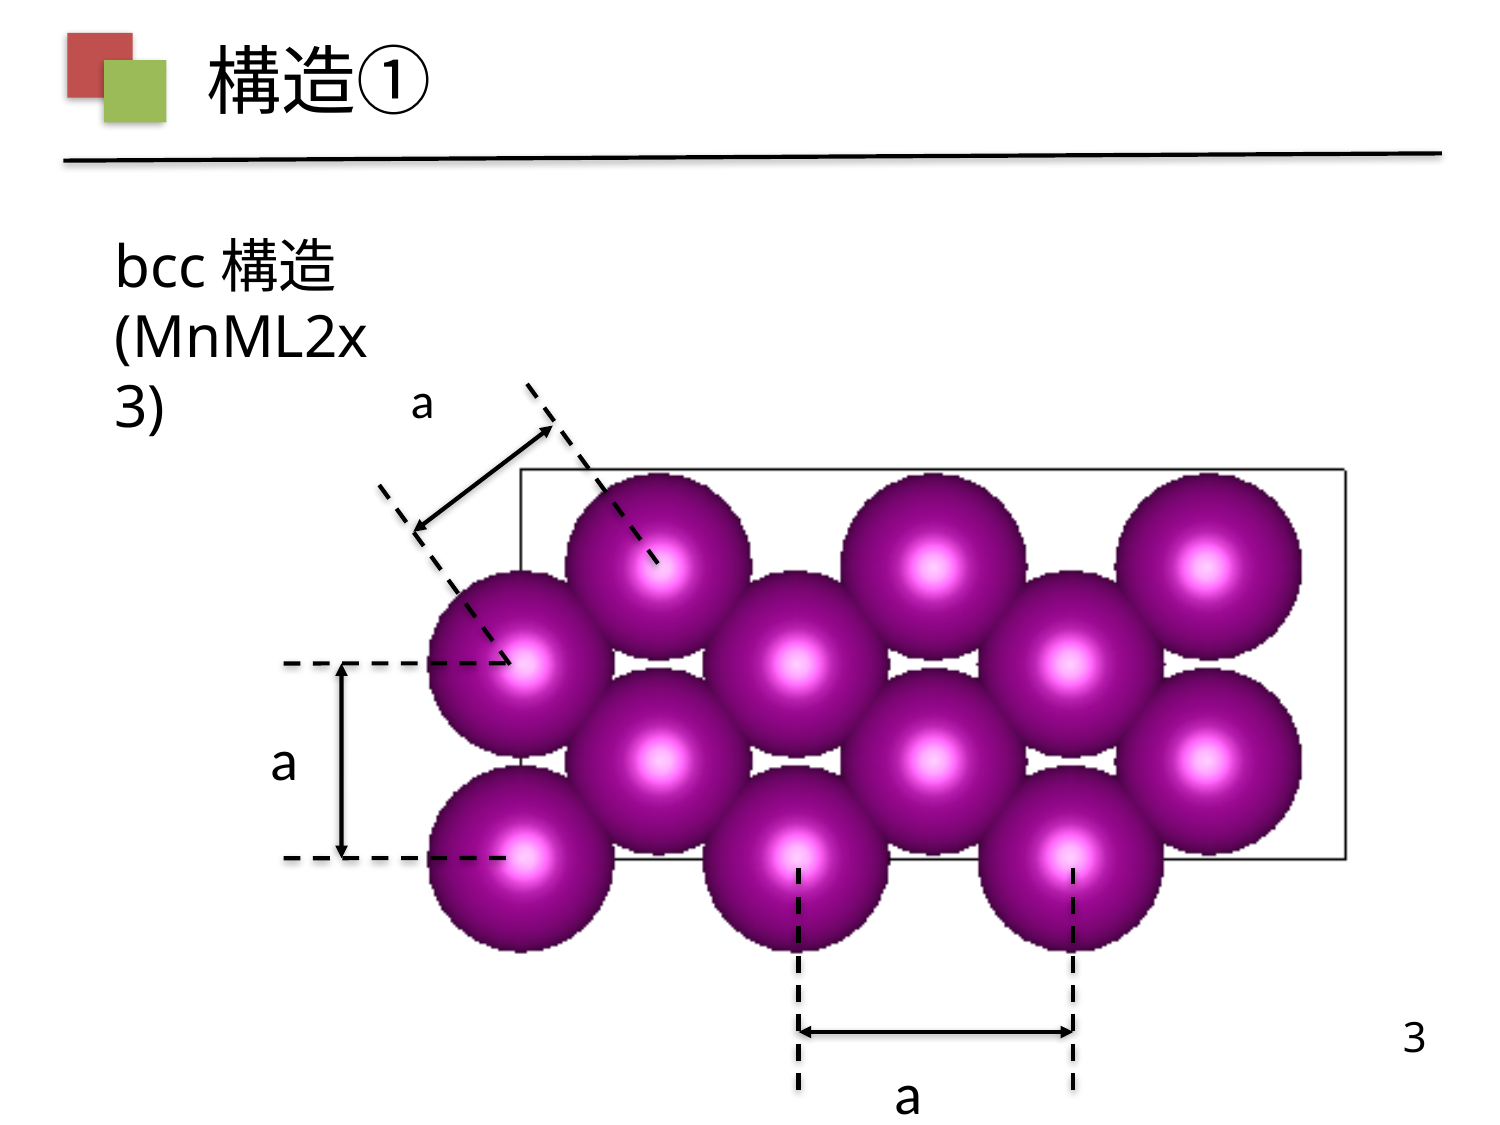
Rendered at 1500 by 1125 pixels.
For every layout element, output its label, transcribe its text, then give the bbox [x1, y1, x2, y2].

text_box 構造① [191, 25, 1241, 144]
text_box [103, 59, 167, 123]
text_box [67, 32, 133, 98]
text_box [221, 359, 1358, 1125]
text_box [63, 153, 1443, 161]
text_box 3 [1369, 1002, 1442, 1080]
text_box bcc構造 (MnML2x3) [100, 221, 411, 447]
